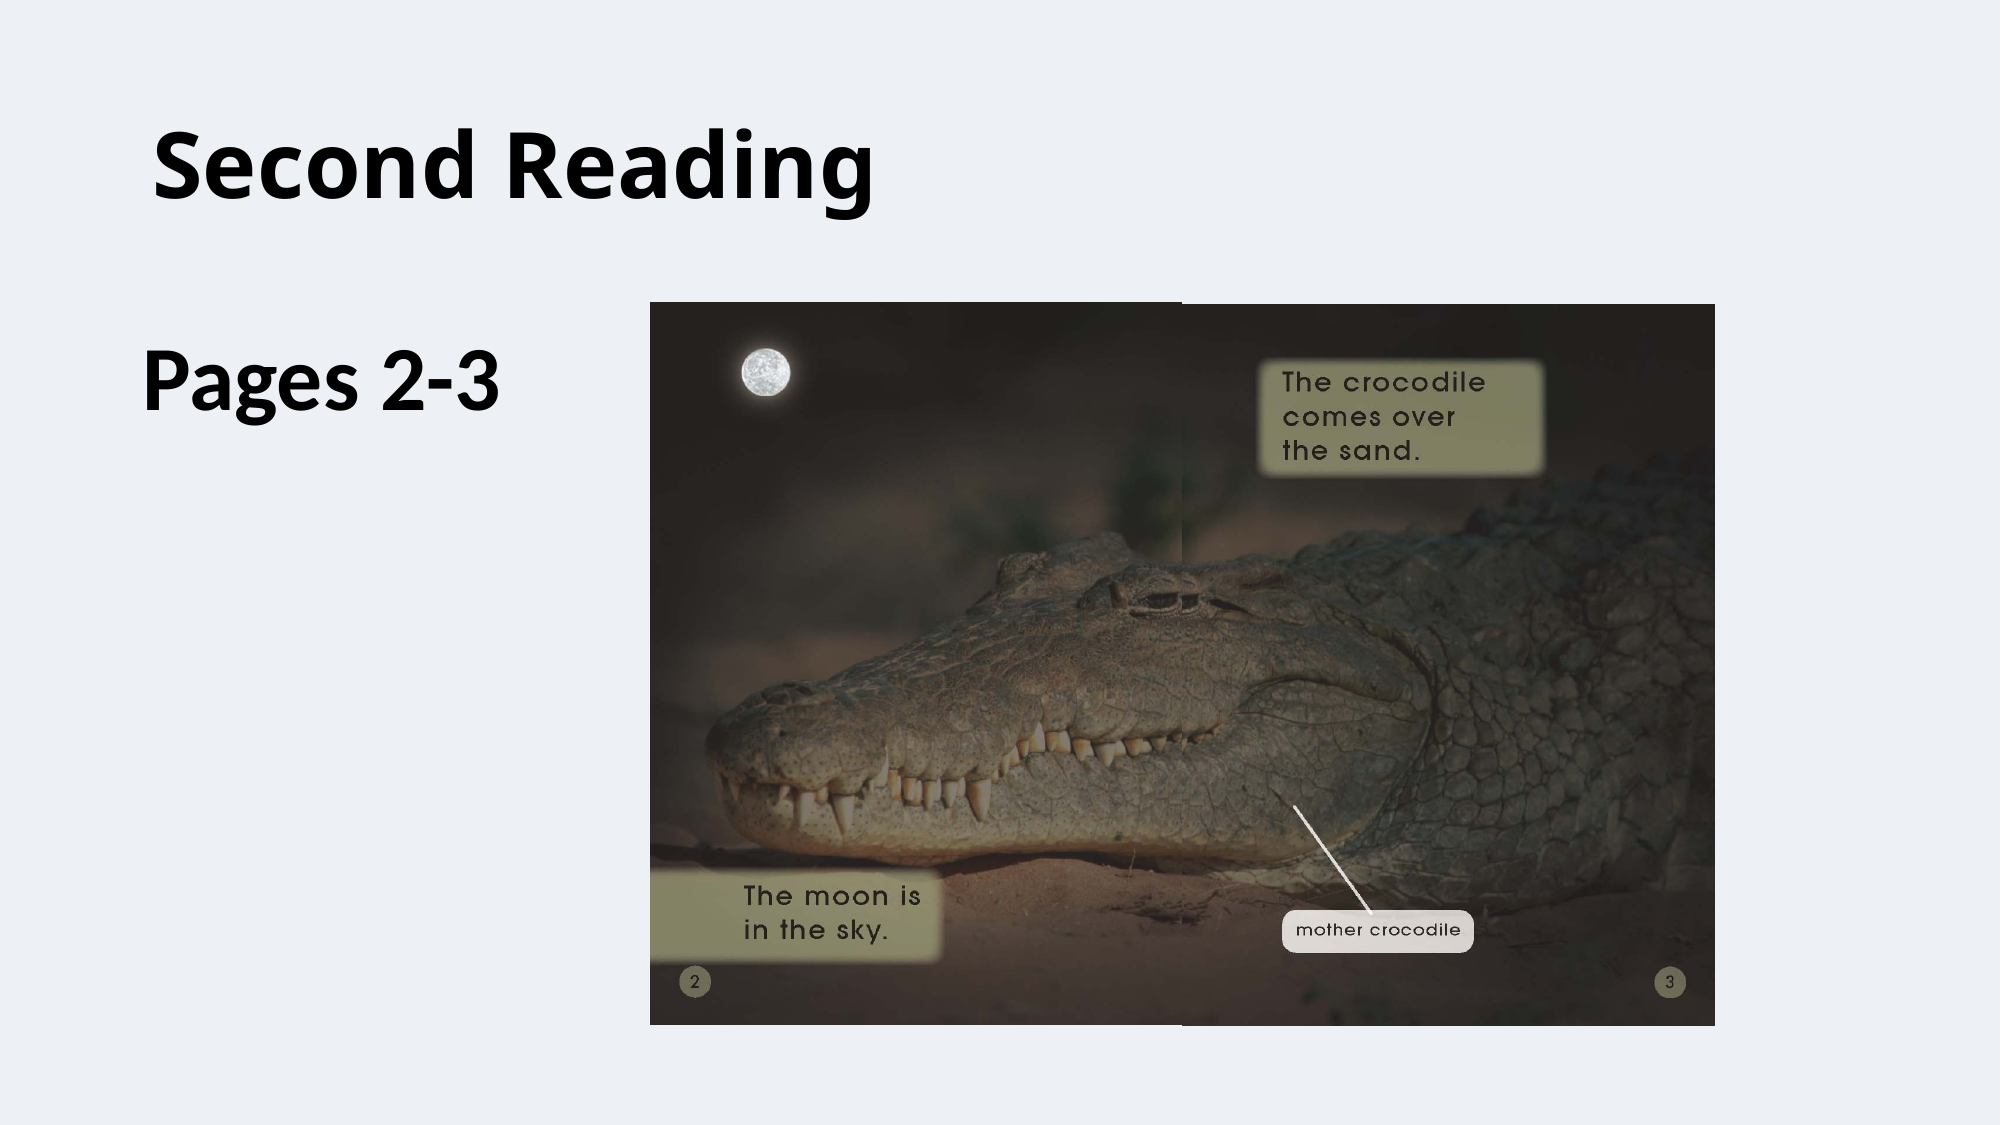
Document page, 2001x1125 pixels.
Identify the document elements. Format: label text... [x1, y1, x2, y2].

picture [649, 302, 1715, 1027]
title Second Reading [137, 59, 1863, 278]
text_box Pages 2-3 [127, 311, 517, 437]
